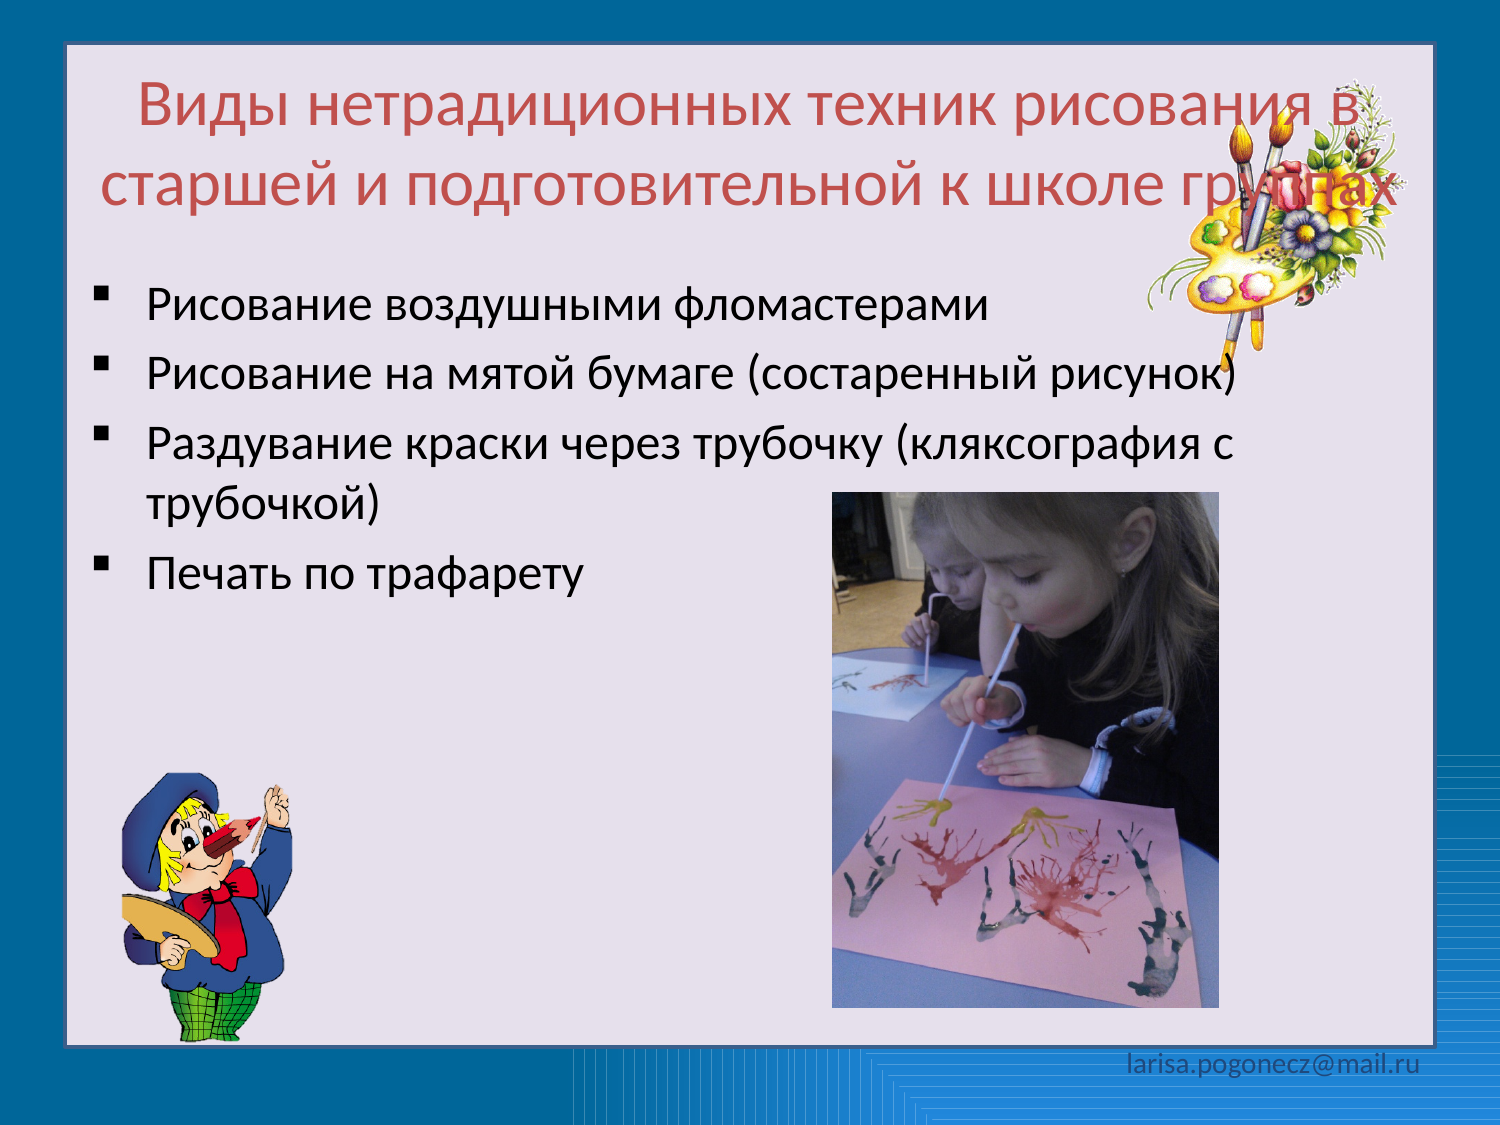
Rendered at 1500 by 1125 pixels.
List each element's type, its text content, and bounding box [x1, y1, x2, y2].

picture [831, 491, 1219, 1008]
title Виды нетрадиционных техник рисования в старшей и подготовительной к школе группах [75, 45, 1425, 233]
picture [1139, 233, 1421, 262]
picture [100, 1005, 313, 1048]
list Рисование воздушными фломастерами Рисование на мятой бумаге (состаренный рисунок) Раздувание краски через трубочку (кляксография с трубочкой) Печать по трафарету [75, 262, 1425, 1005]
